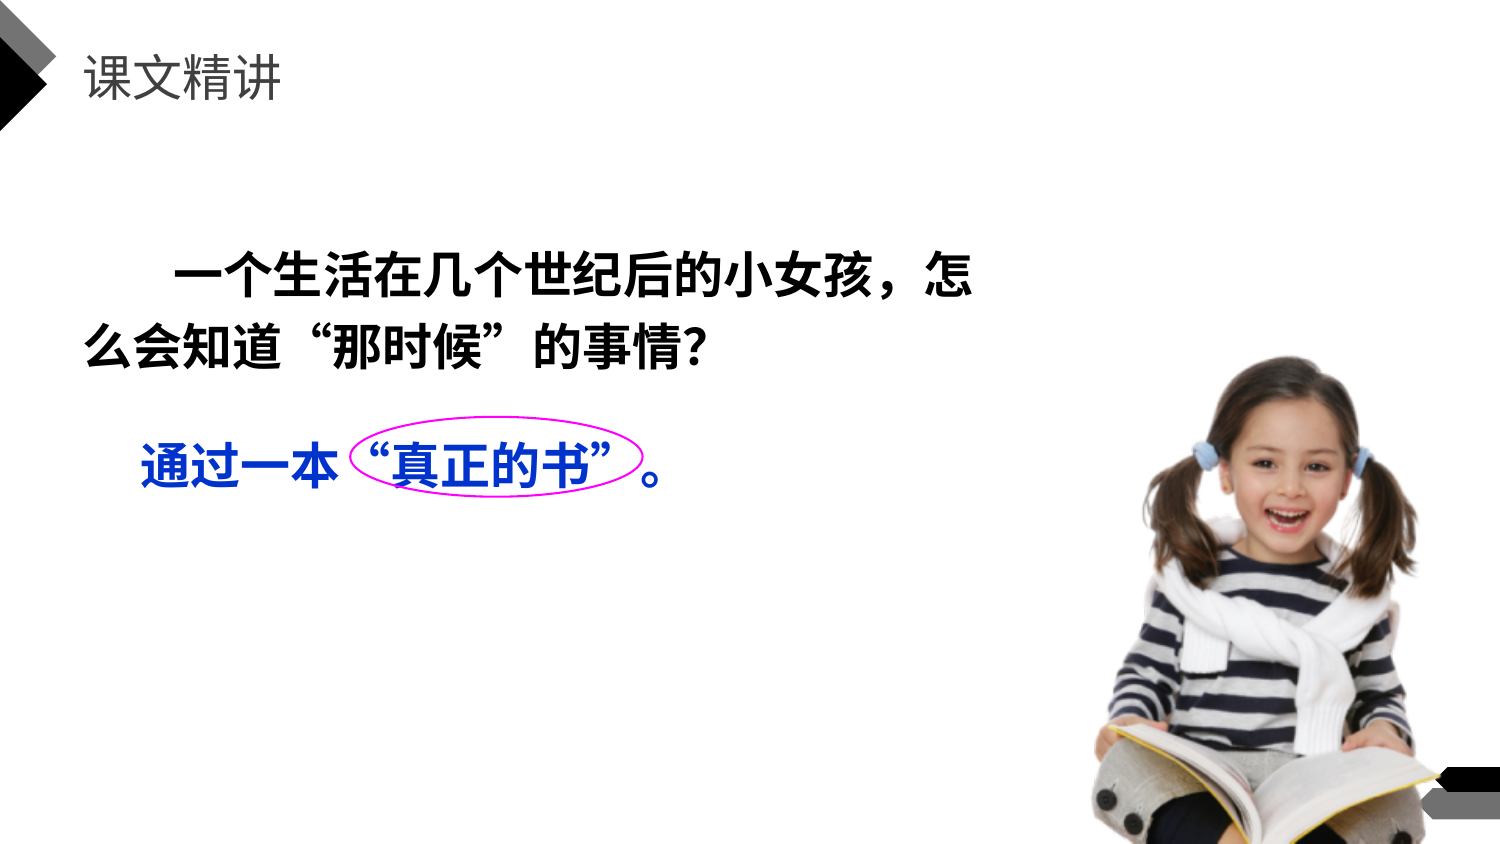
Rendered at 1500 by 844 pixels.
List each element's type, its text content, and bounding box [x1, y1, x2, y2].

picture [1076, 350, 1449, 844]
text_box [349, 415, 644, 498]
text_box 通过一本“真正的书”。 [128, 416, 1024, 500]
text_box 课文精讲 [71, 40, 579, 113]
text_box 一个生活在几个世纪后的小女孩，怎么会知道“那时候”的事情？ [71, 226, 1019, 382]
